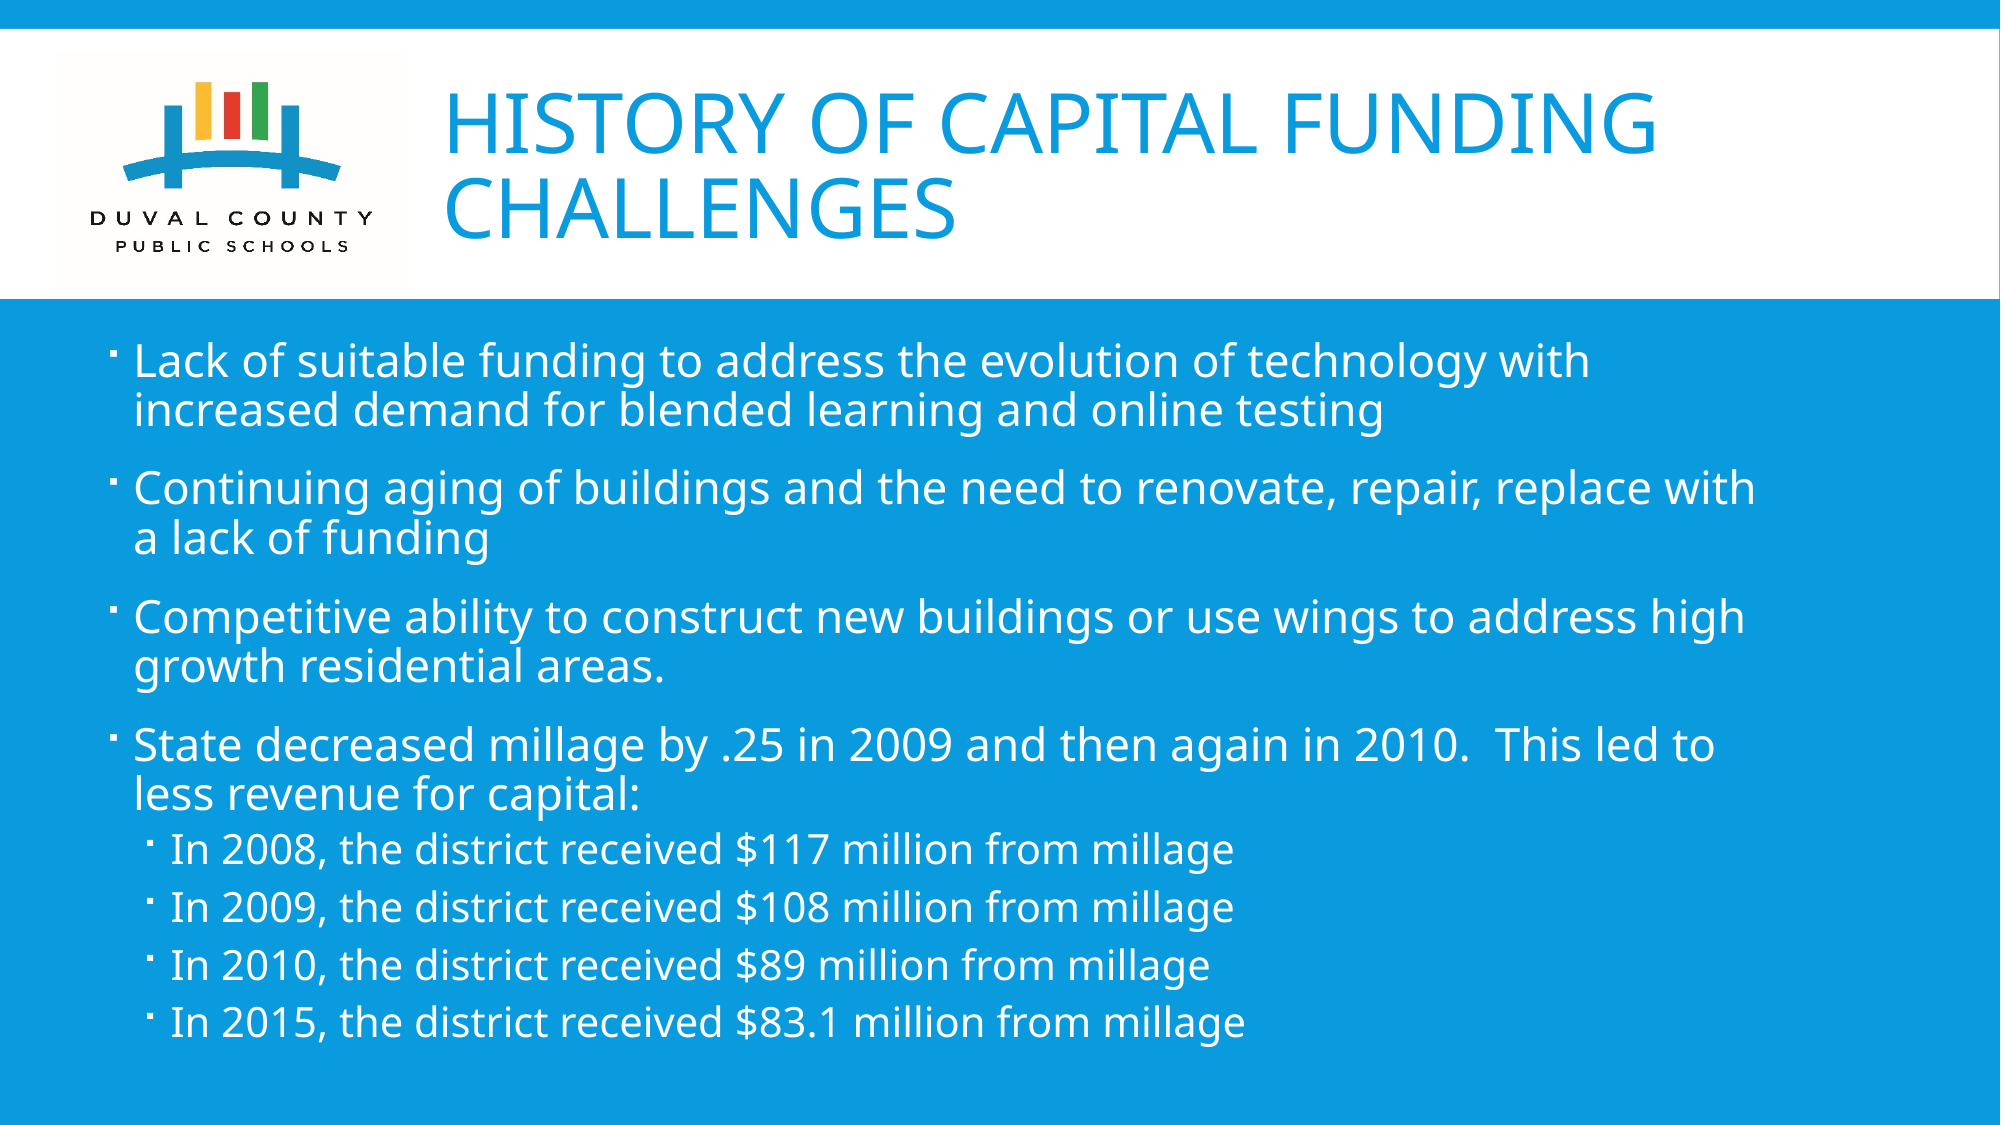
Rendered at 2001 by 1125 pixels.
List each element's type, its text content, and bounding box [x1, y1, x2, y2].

title History of Capital funding Challenges [427, 46, 1803, 295]
picture [56, 50, 407, 289]
list Lack of suitable funding to address the evolution of technology with increased demand for blended learning and online testing Continuing aging of buildings and the need to renovate, repair, replace with a lack of funding Competitive ability to construct new buildings or use wings to address high growth residential areas. State decreased millage by .25 in 2009 and then again in 2010. This led to less revenue for capital: In 2008, the district received $117 million from millage In 2009, the district received $108 million from millage In 2010, the district received $89 million from millage In 2015, the district received $83.1 million from millage [88, 329, 1803, 1074]
